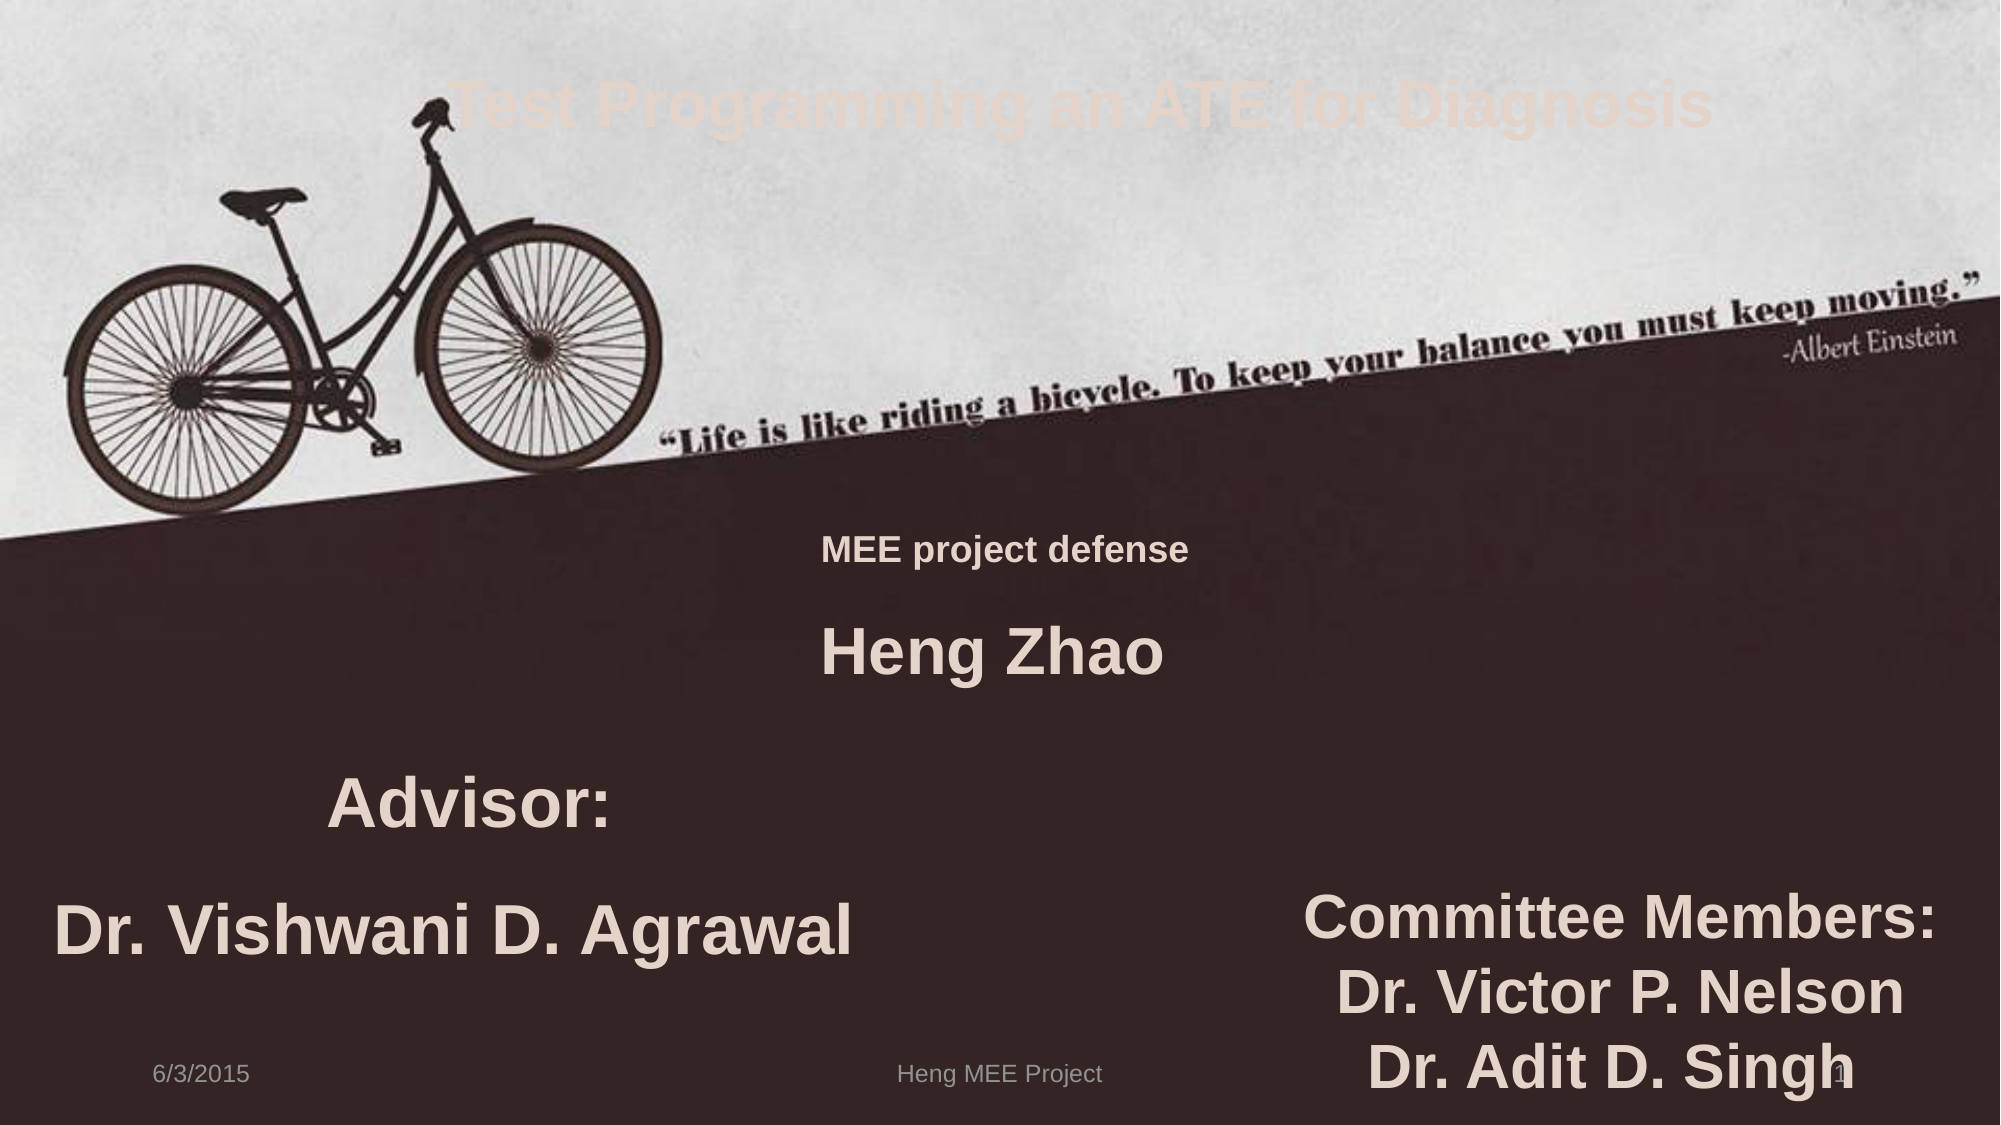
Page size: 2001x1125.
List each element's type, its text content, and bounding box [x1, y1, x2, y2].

slide_number 1 [1412, 1042, 1863, 1103]
picture [0, 0, 2000, 620]
footer Heng MEE Project [662, 1042, 1338, 1103]
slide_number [137, 1042, 588, 1103]
text_box Test Programming an ATE for Diagnosis [431, 53, 1731, 149]
text_box MEE project defense [806, 517, 1403, 578]
text_box Advisor: Dr. Vishwani D. Agrawal [0, 749, 970, 985]
text_box Heng Zhao [806, 600, 1227, 696]
text_box Committee Members: Dr. Victor P. Nelson Dr. Adit D. Singh [1283, 868, 1959, 1108]
